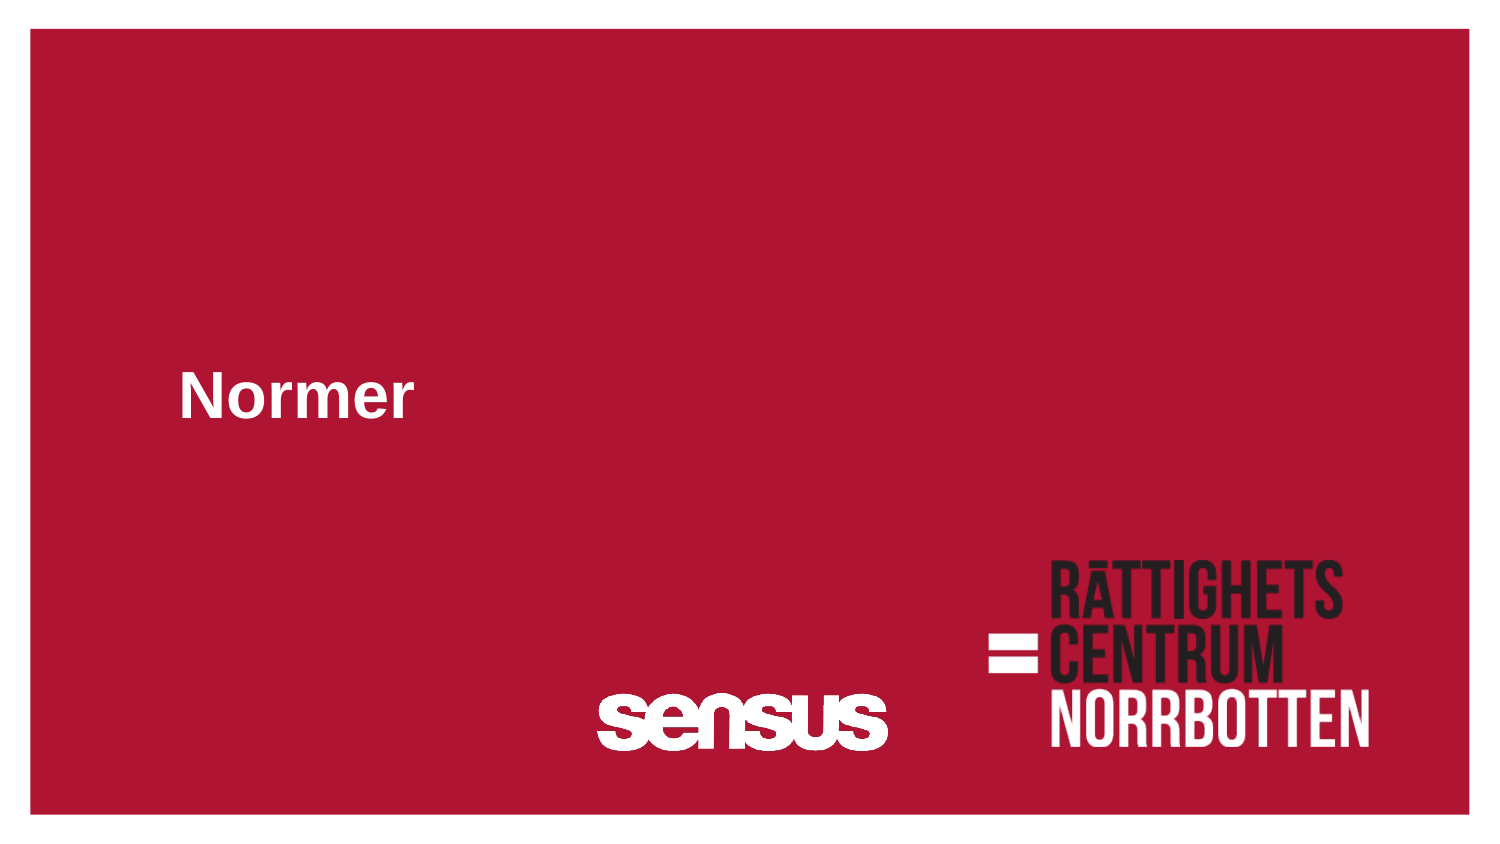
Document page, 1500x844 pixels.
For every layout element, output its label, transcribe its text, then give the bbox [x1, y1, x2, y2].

picture [597, 693, 888, 751]
title Normer [163, 204, 1091, 440]
